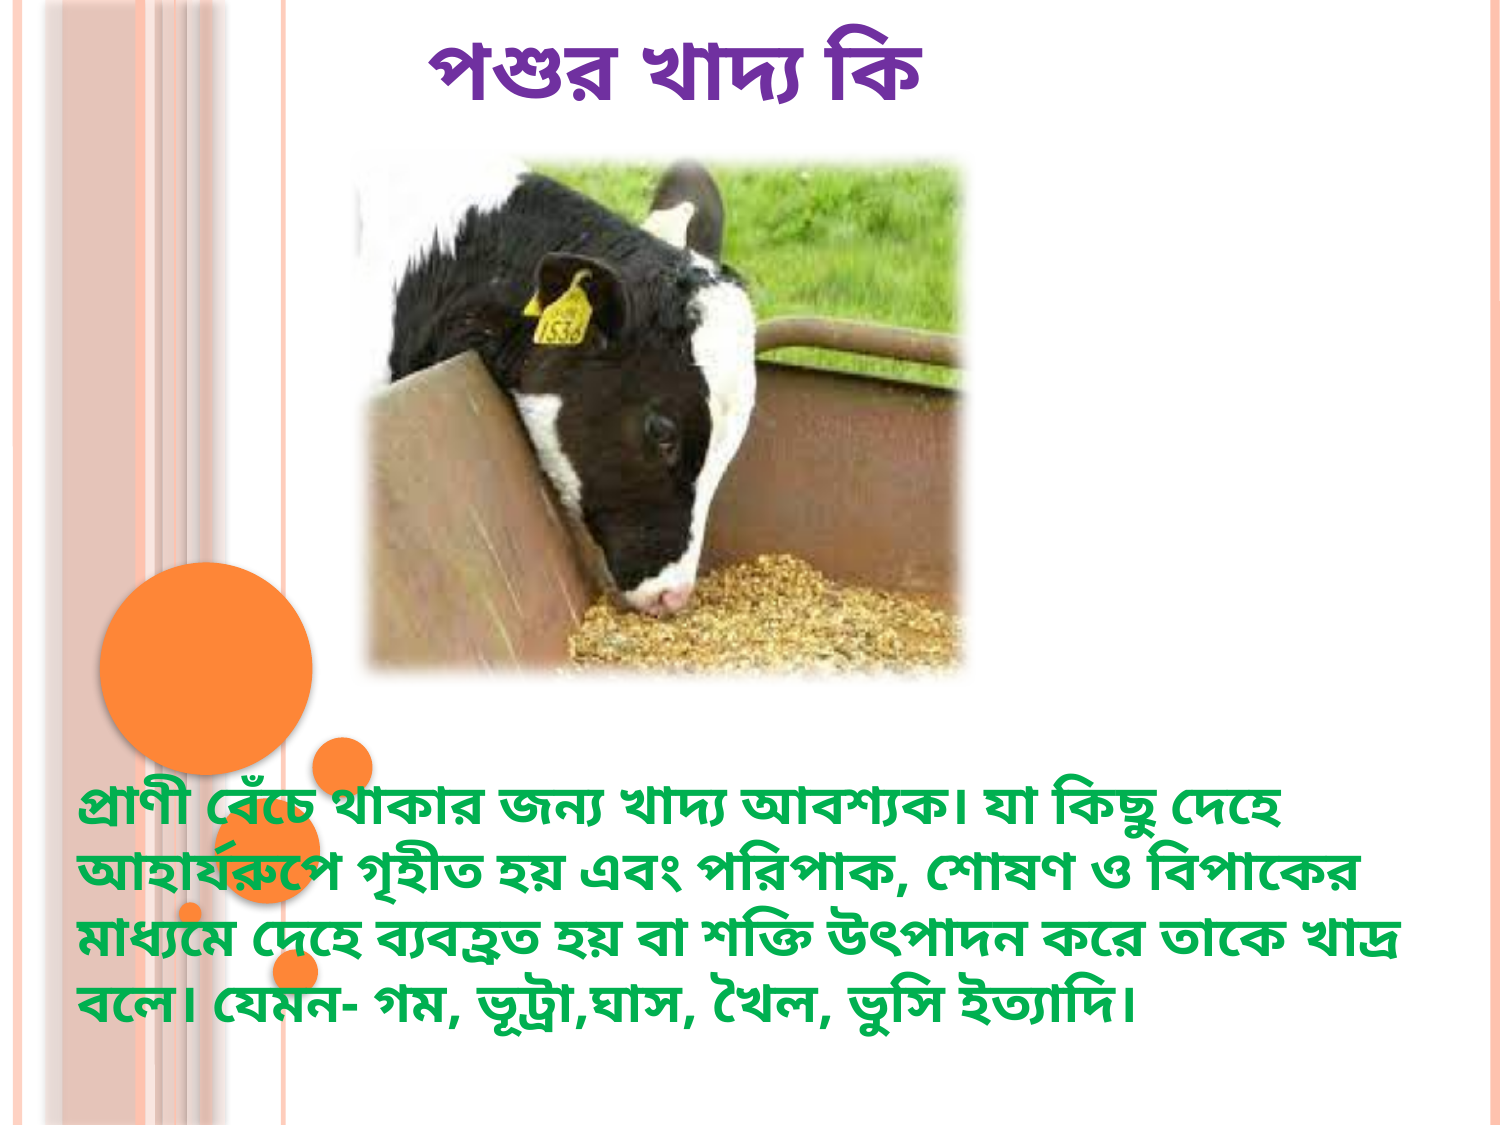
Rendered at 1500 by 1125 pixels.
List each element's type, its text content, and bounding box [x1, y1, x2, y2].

picture [349, 149, 976, 688]
title পশুর খাদ্য কি [200, 24, 1150, 125]
subtitle প্রাণী বেঁচে থাকার জন্য খাদ্য আবশ্যক। যা কিছু দেহে আহার্যরুপে গৃহীত হয় এবং পরিপাক, শোষণ ও বিপাকের মাধ্যমে দেহে ব্যবহ্রত হয় বা শক্তি উৎপাদন করে তাকে খাদ্র বলে। যেমন- গম, ভূট্রা,ঘাস, খৈল, ভুসি ইত্যাদি। [62, 762, 1438, 1088]
